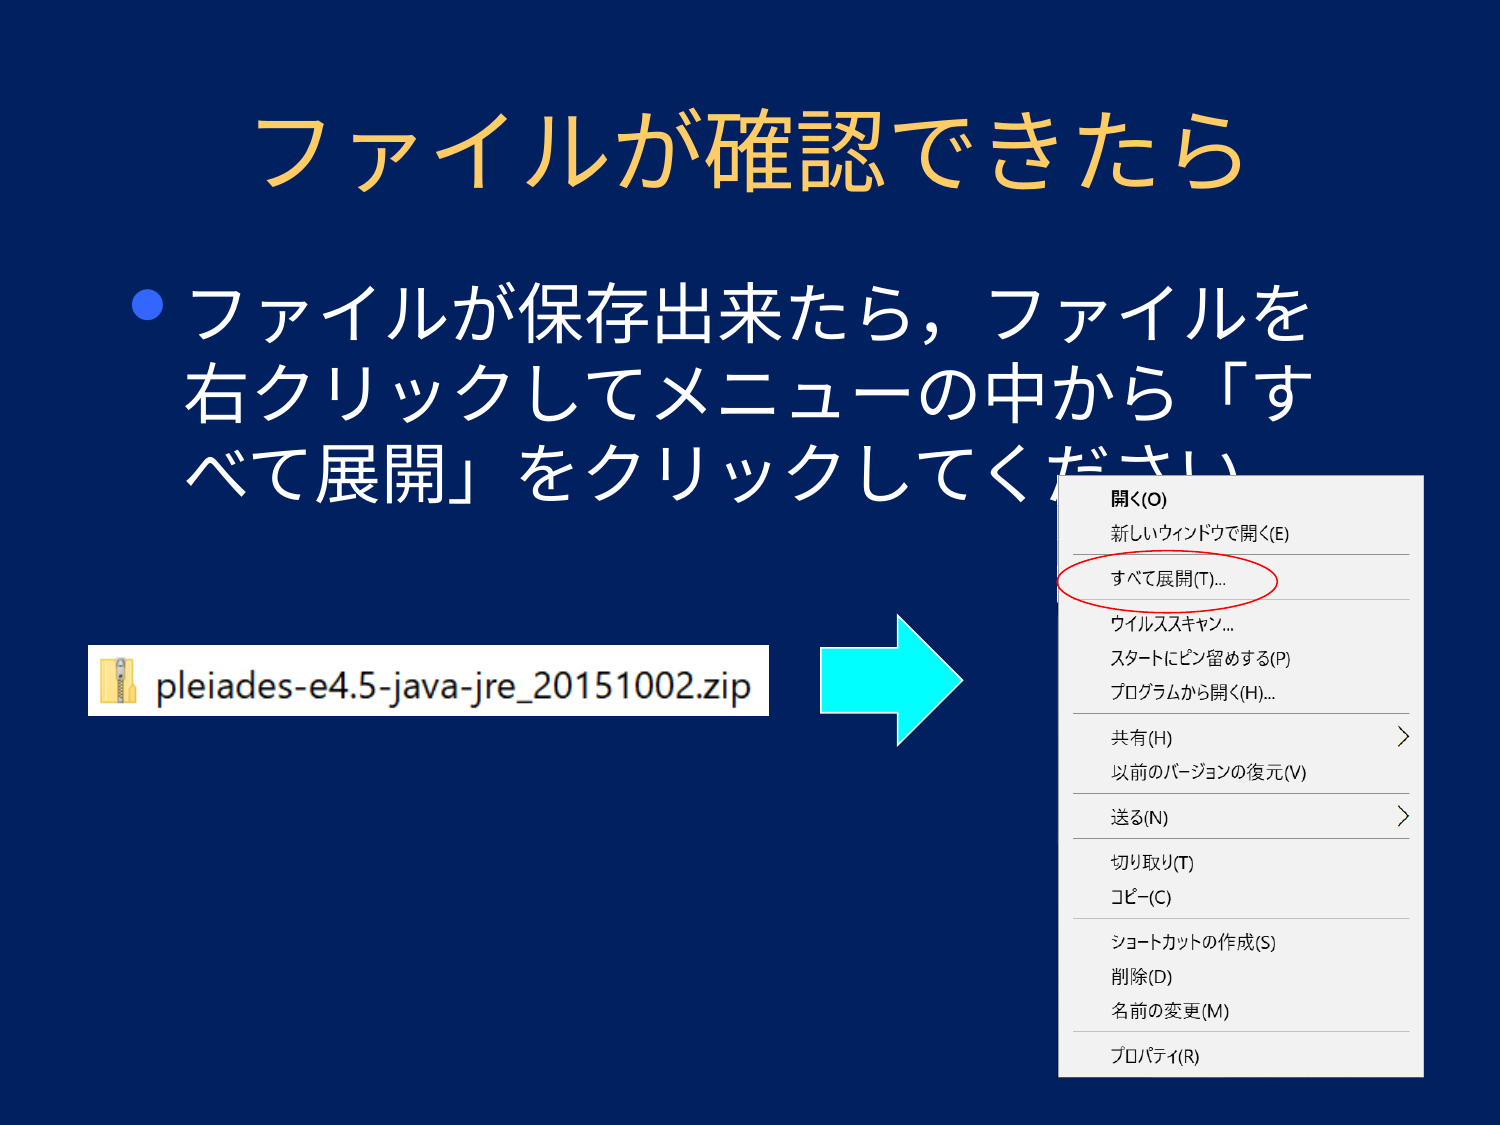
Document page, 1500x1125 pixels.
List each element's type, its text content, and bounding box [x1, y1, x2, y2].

picture [1056, 475, 1424, 1078]
picture [88, 644, 769, 716]
title ファイルが確認できたら [112, 54, 1388, 243]
list ファイルが保存出来たら，ファイルを右クリックしてメニューの中から「すべて展開」をクリックしてください． [112, 264, 1388, 467]
text_box [820, 615, 963, 746]
